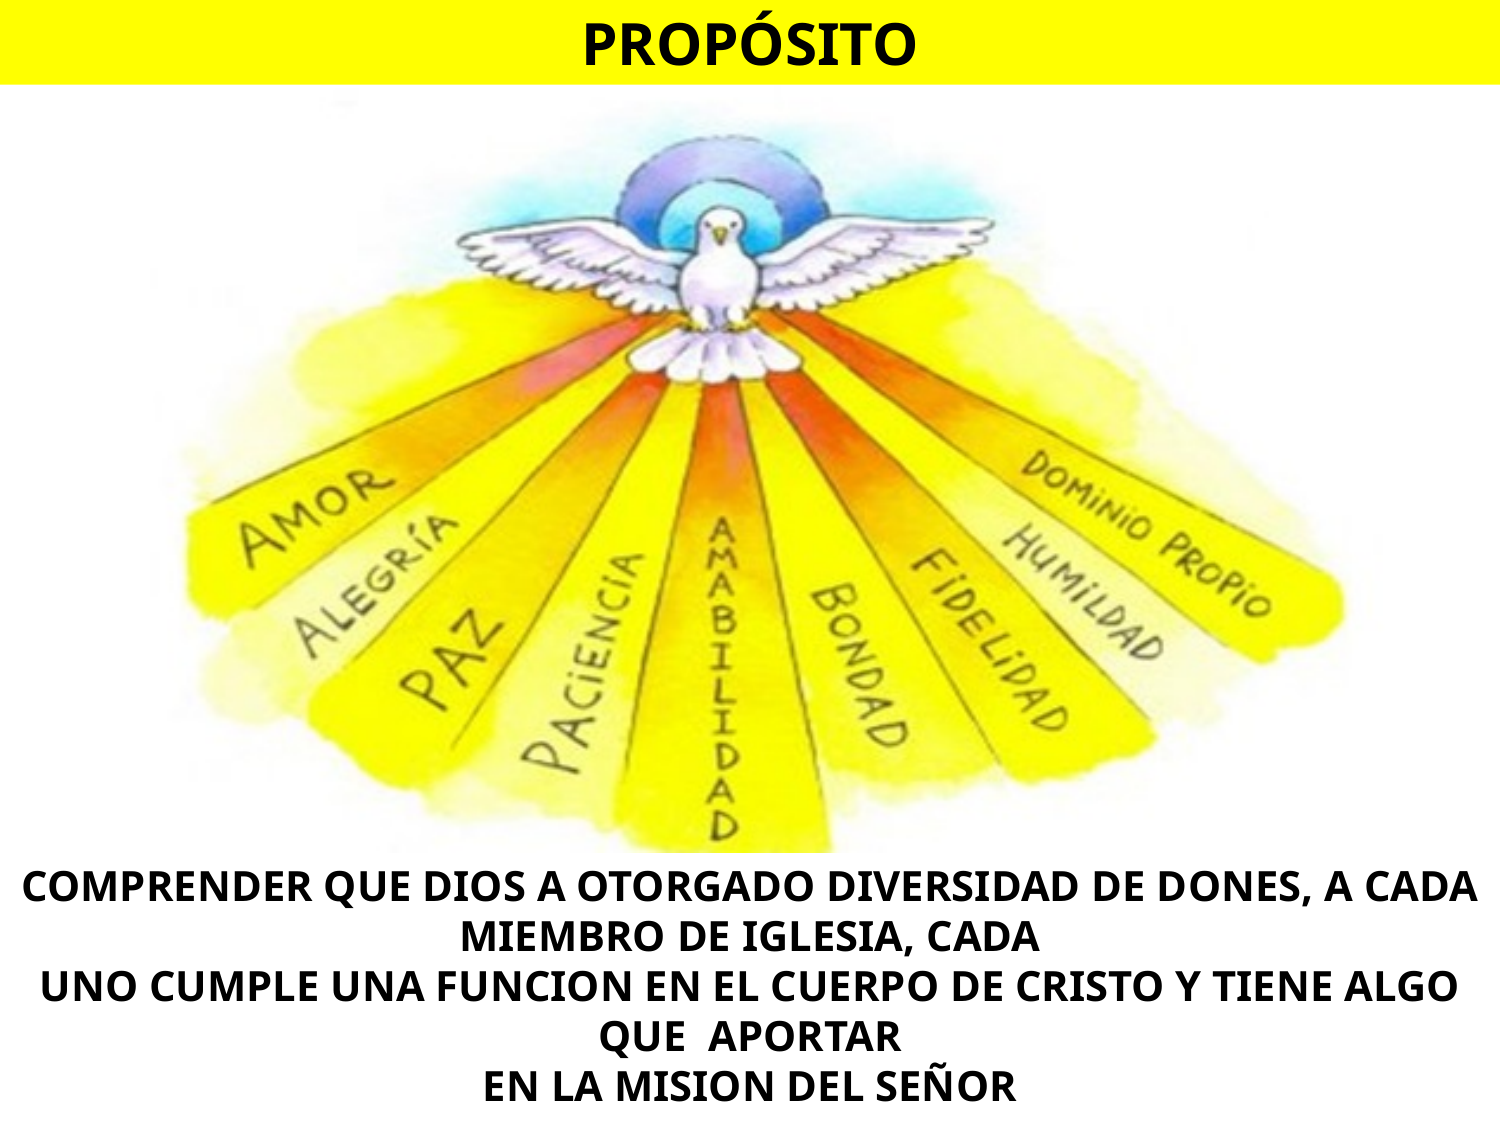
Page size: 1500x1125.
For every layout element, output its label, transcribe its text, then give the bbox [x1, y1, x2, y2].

text_box COMPRENDER QUE DIOS A OTORGADO DIVERSIDAD DE DONES, A CADA MIEMBRO DE IGLESIA, CADA UNO CUMPLE UNA FUNCION EN EL CUERPO DE CRISTO Y TIENE ALGO QUE APORTAR EN LA MISION DEL SEÑOR [0, 852, 1500, 1118]
text_box PROPÓSITO [0, 0, 1500, 85]
picture [150, 85, 1401, 853]
